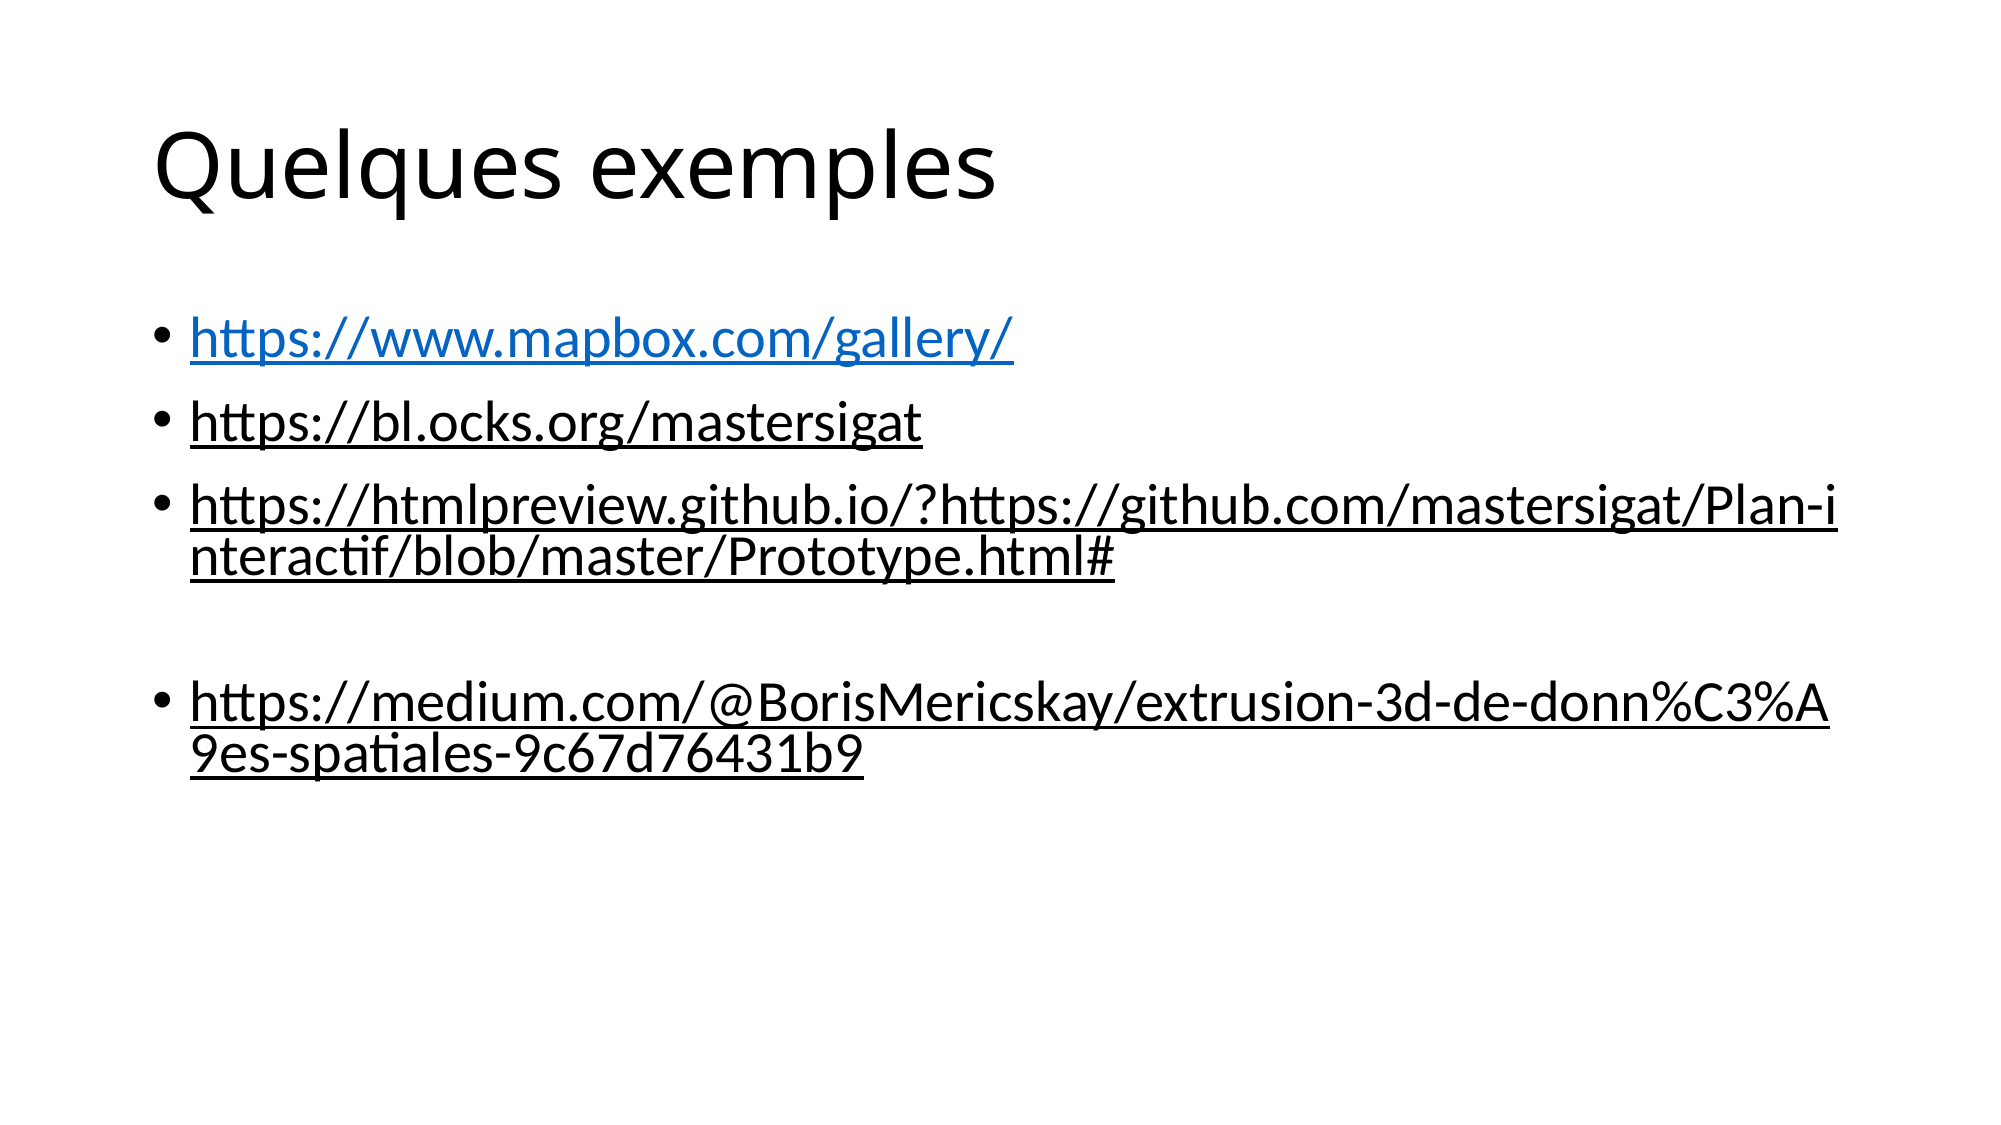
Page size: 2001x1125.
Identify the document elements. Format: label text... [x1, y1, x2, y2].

list https://www.mapbox.com/gallery/ https://bl.ocks.org/mastersigat https://htmlpreview.github.io/?https://github.com/mastersigat/Plan-interactif/blob/master/Prototype.html# https://medium.com/@BorisMericskay/extrusion-3d-de-donn%C3%A9es-spatiales-9c67d76431b9 [137, 299, 1863, 1014]
title Quelques exemples [137, 59, 1863, 278]
